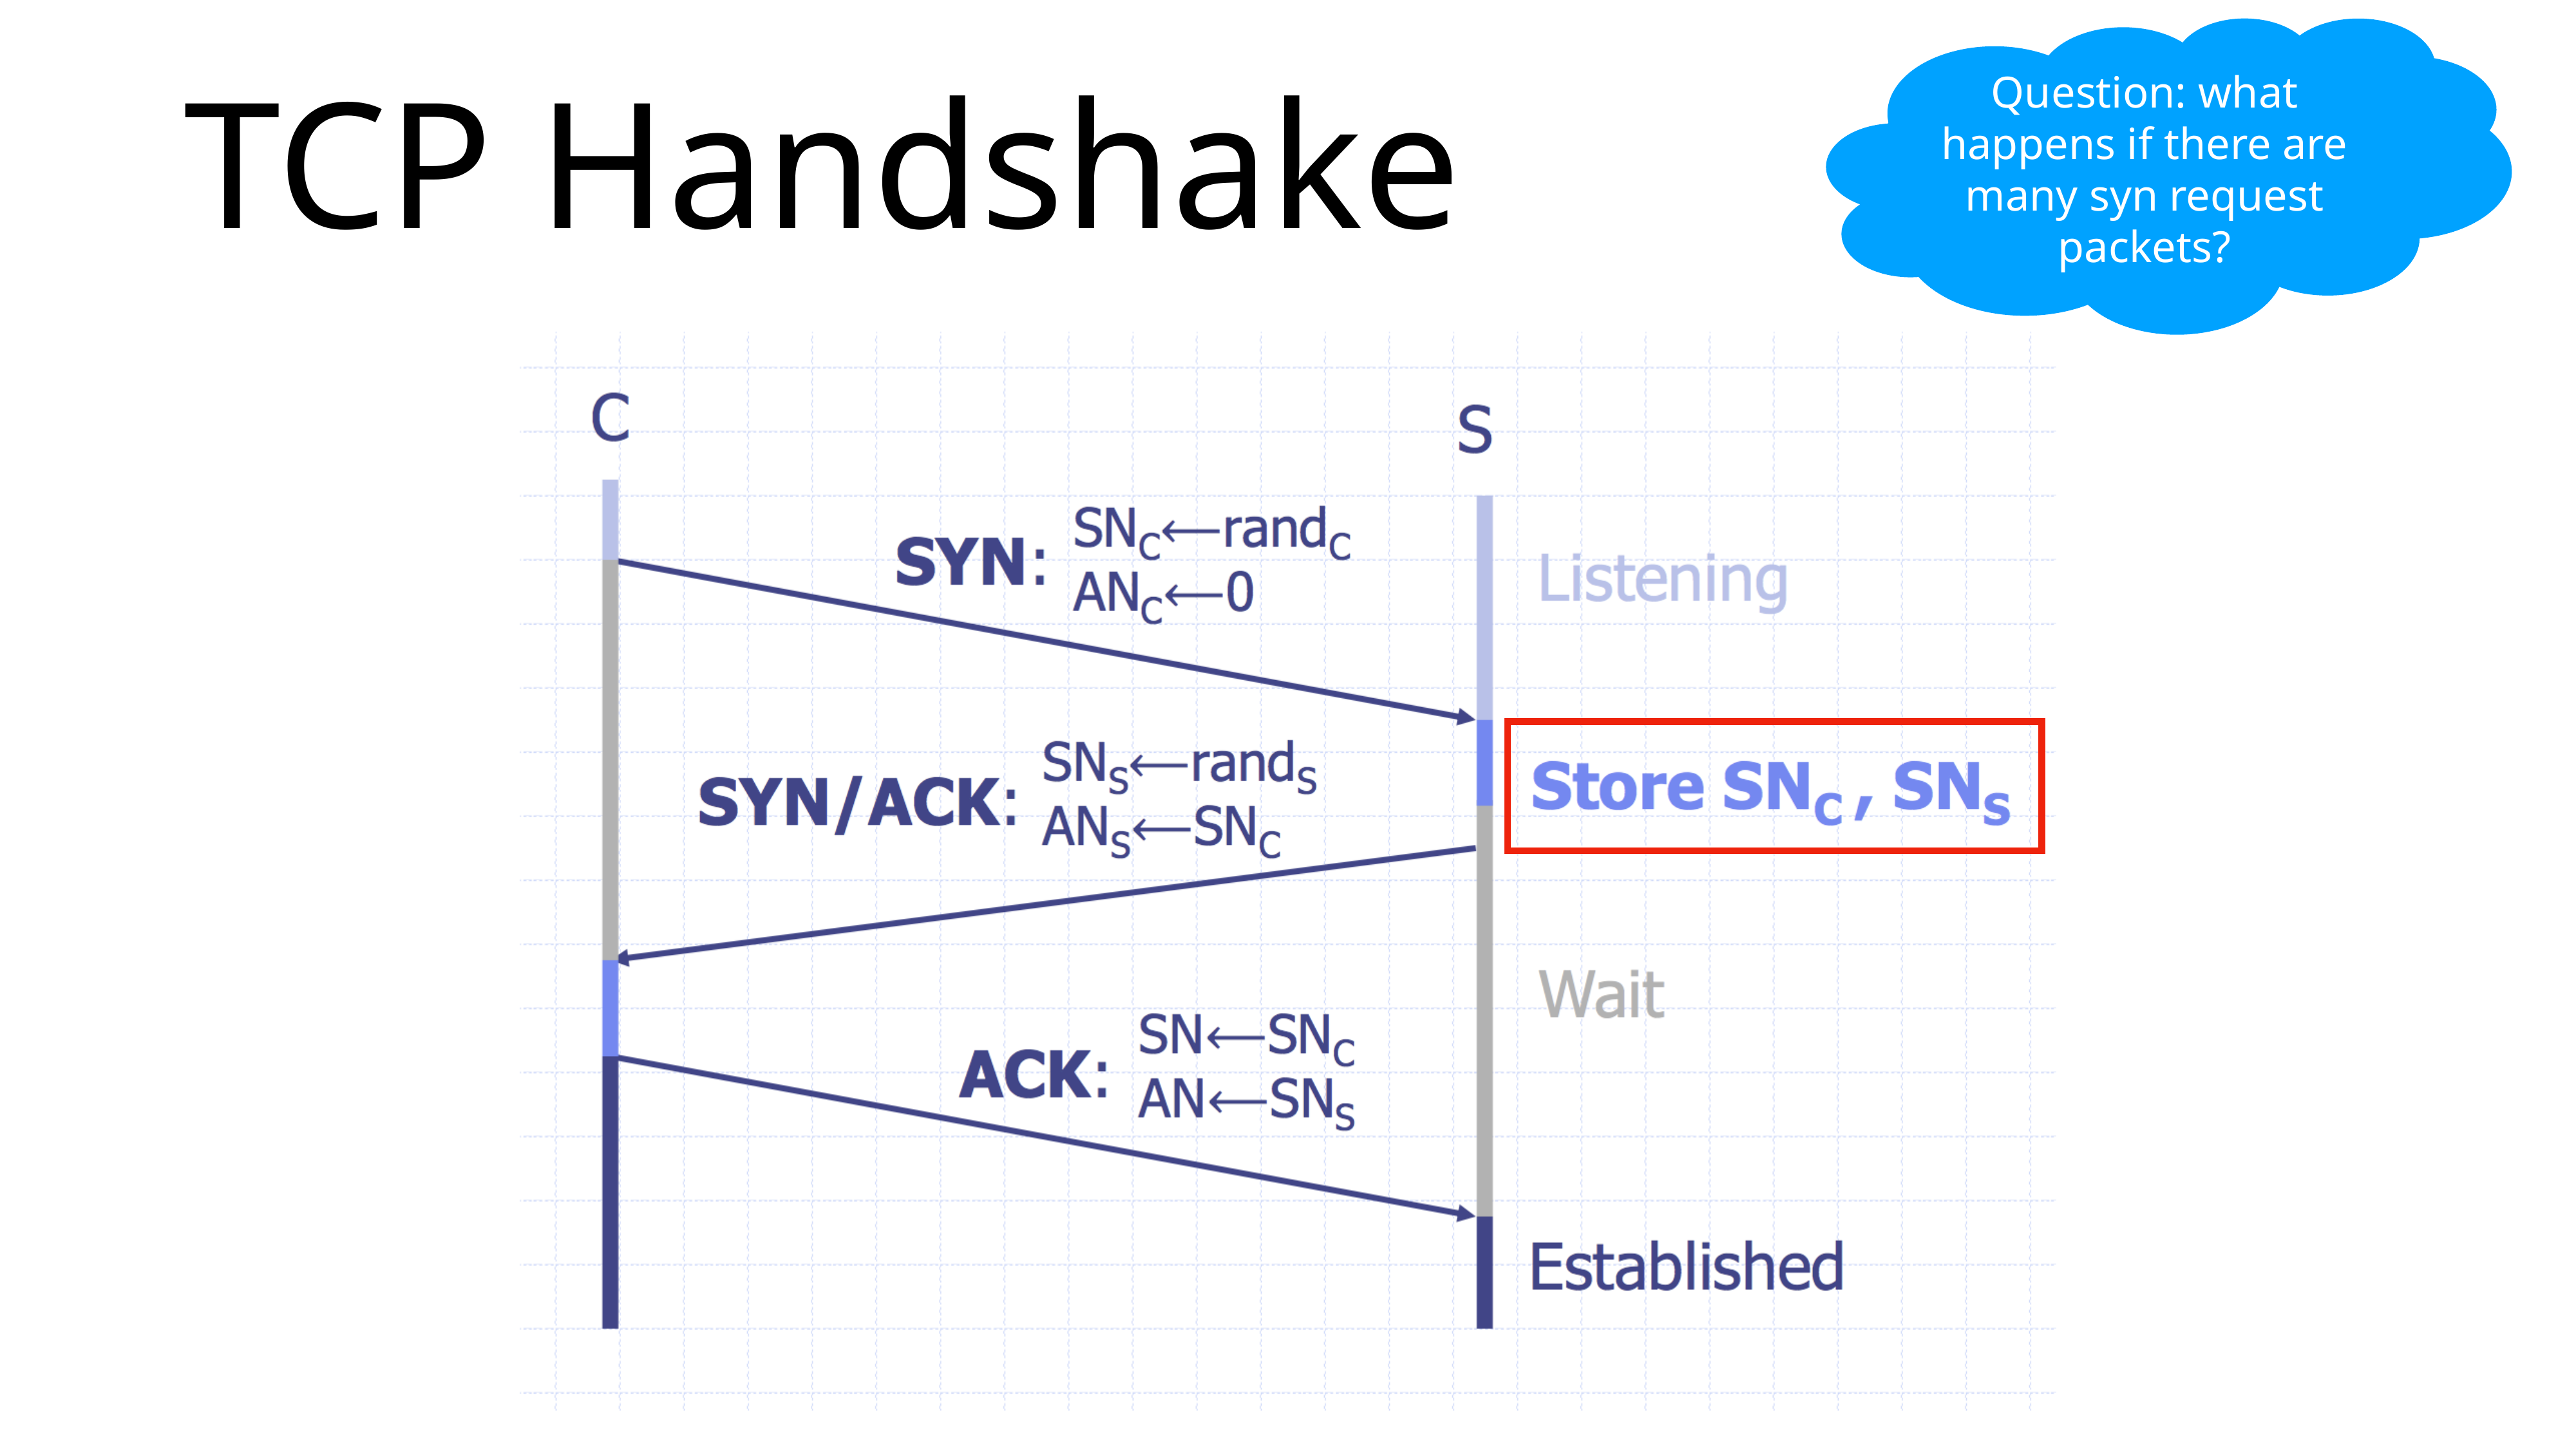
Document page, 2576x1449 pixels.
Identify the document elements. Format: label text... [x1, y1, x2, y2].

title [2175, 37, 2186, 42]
text_box Question: what happens if there are many syn request packets? [1826, 18, 2512, 335]
picture [520, 331, 2056, 1413]
title TCP Handshake [178, 37, 2072, 279]
